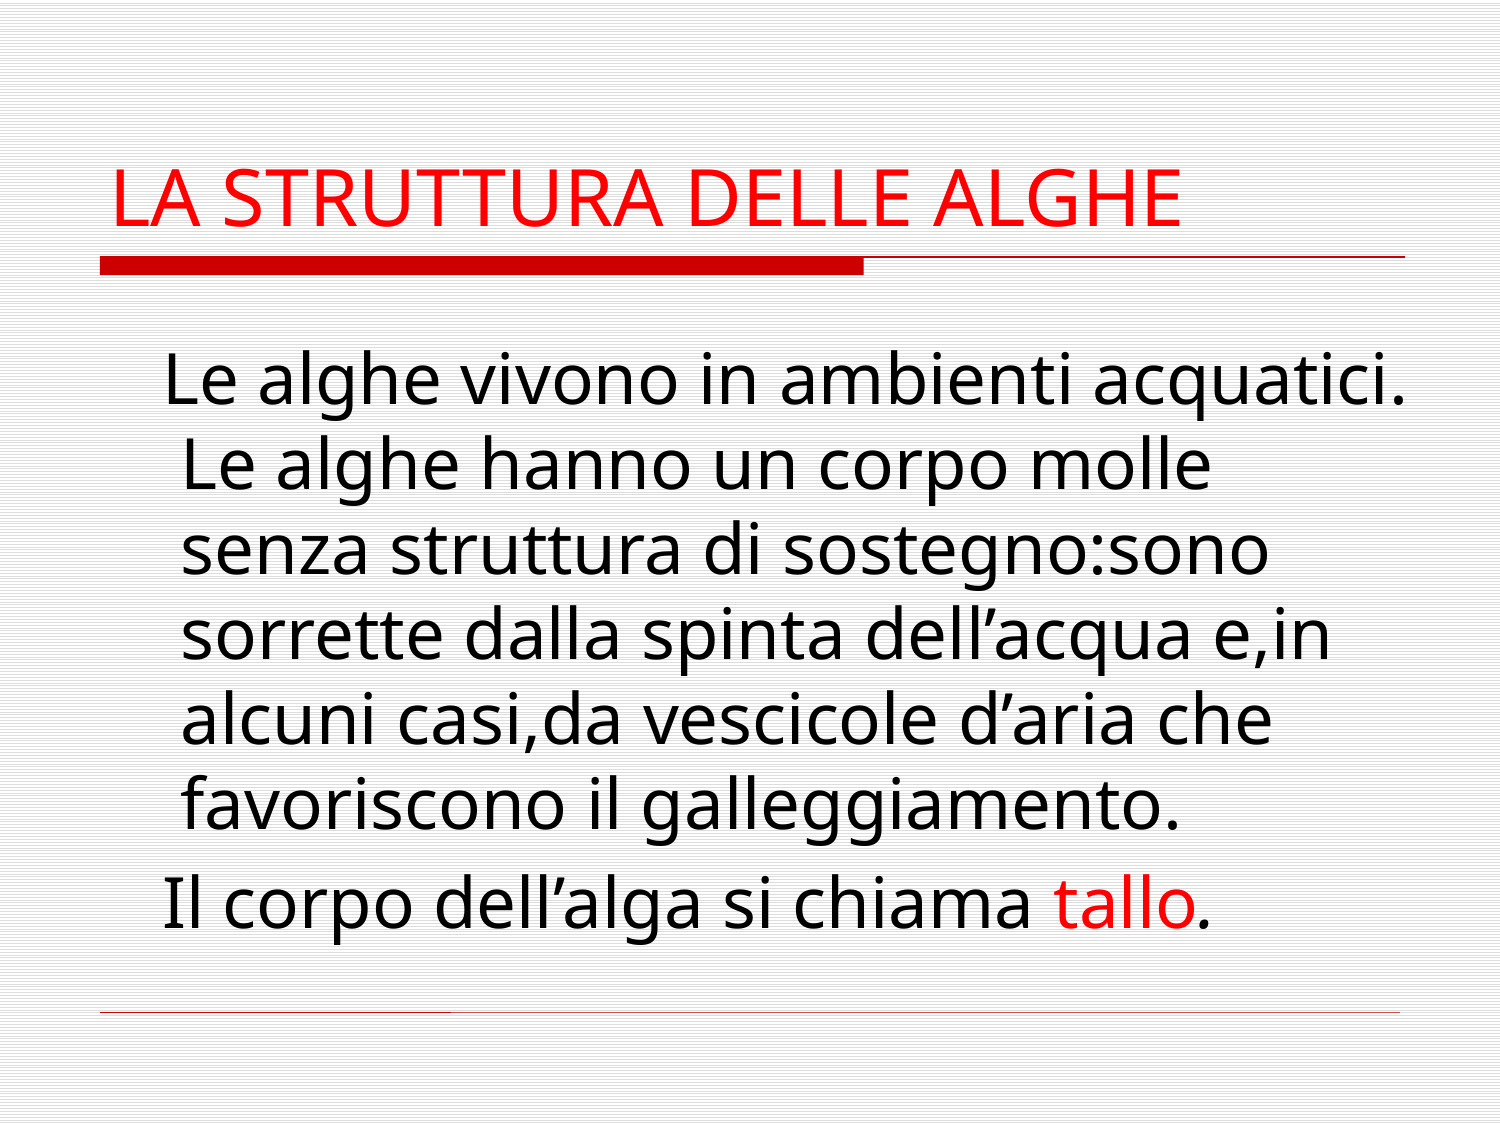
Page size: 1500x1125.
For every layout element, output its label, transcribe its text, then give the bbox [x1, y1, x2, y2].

list Le alghe vivono in ambienti acquatici. Le alghe hanno un corpo molle senza struttura di sostegno:sono sorrette dalla spinta dell’acqua e,in alcuni casi,da vescicole d’aria che favoriscono il galleggiamento. Il corpo dell’alga si chiama tallo. [88, 326, 1439, 1069]
title LA STRUTTURA DELLE ALGHE [93, 49, 1407, 250]
